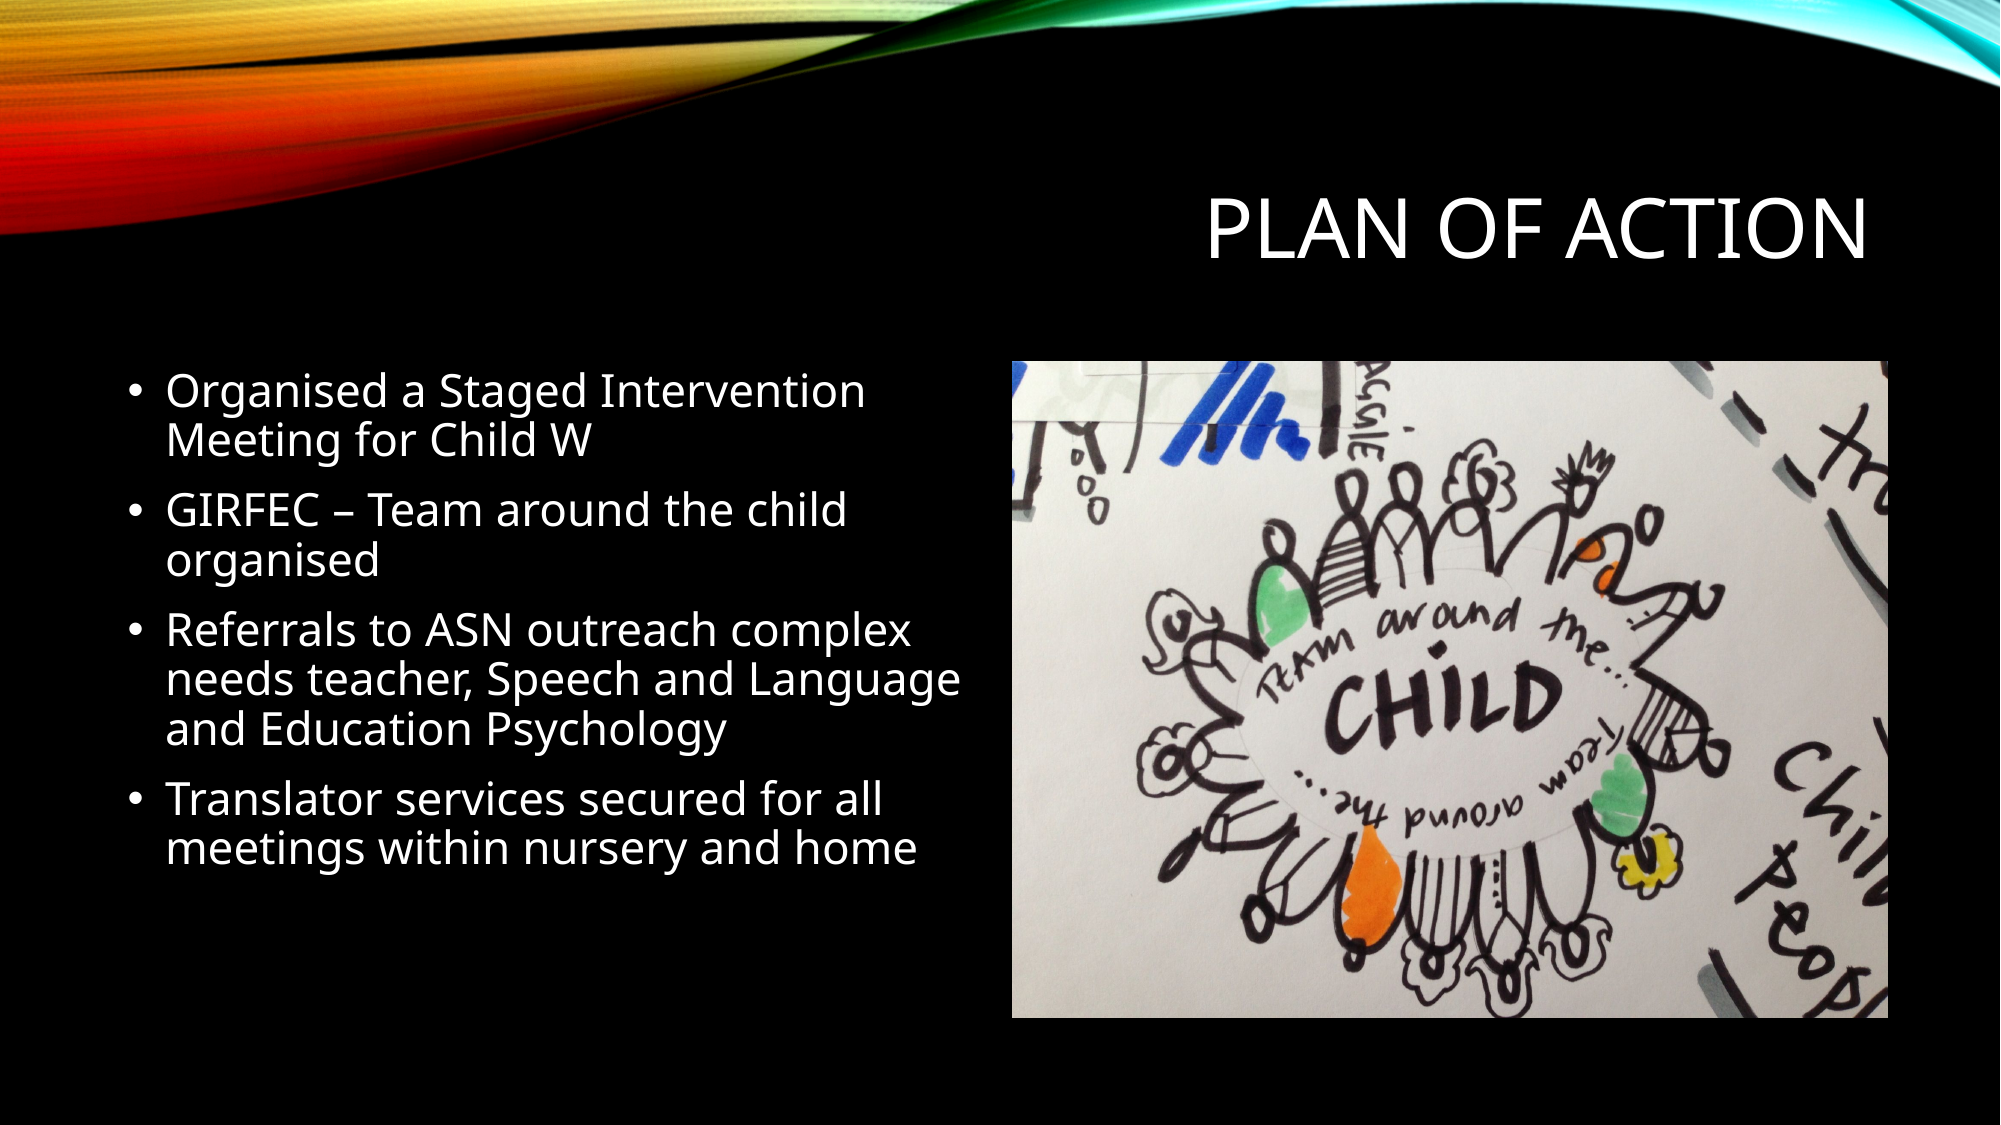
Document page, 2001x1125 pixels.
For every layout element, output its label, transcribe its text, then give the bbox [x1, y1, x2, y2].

list Organised a Staged Intervention Meeting for Child W GIRFEC – Team around the child organised Referrals to ASN outreach complex needs teacher, Speech and Language and Education Psychology Translator services secured for all meetings within nursery and home [112, 360, 988, 1021]
title Plan of action [474, 125, 1888, 338]
picture [0, 0, 2000, 237]
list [1012, 361, 1888, 1019]
